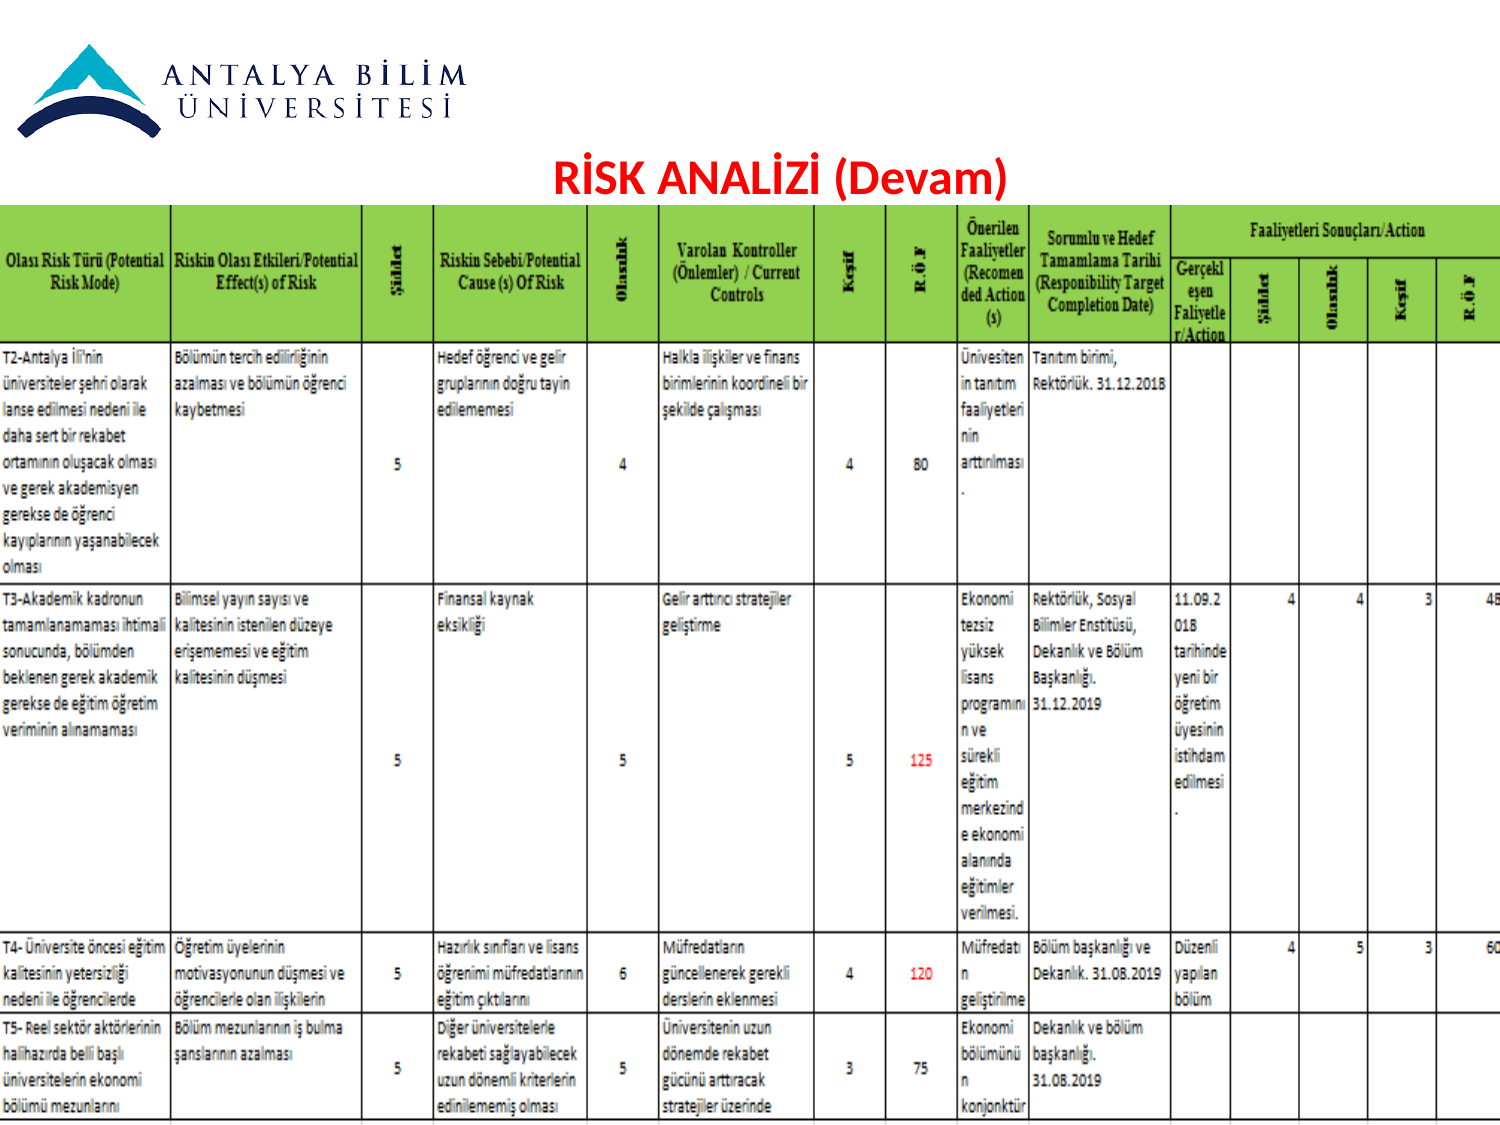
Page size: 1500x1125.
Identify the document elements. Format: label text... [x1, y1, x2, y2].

picture [0, 205, 1500, 1125]
text_box RİSK ANALİZİ (Devam) [538, 137, 1025, 203]
picture [17, 42, 467, 138]
